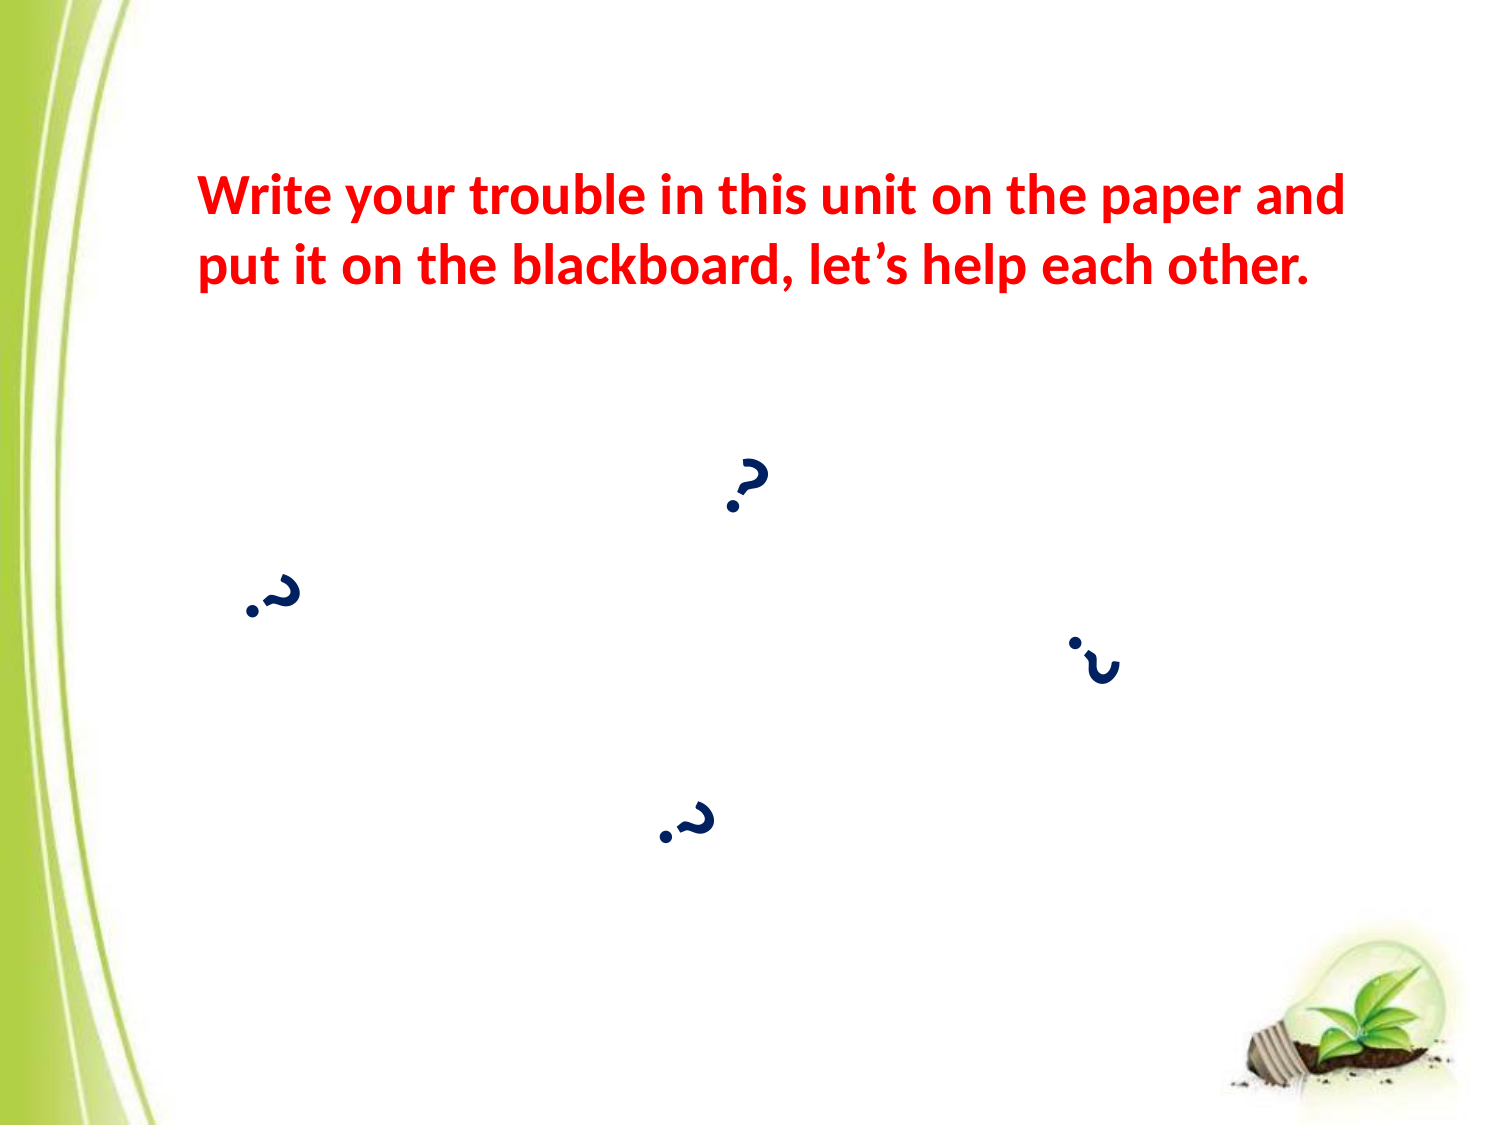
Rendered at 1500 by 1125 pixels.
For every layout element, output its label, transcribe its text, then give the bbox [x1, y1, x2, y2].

picture [0, 0, 1500, 1125]
text_box ? [503, 316, 993, 651]
text_box Write your trouble in this unit on the paper and put it on the blackboard, let’s help each other. [182, 148, 1414, 304]
text_box ? [913, 457, 1278, 869]
text_box ? [527, 609, 855, 1040]
text_box ? [82, 433, 471, 762]
